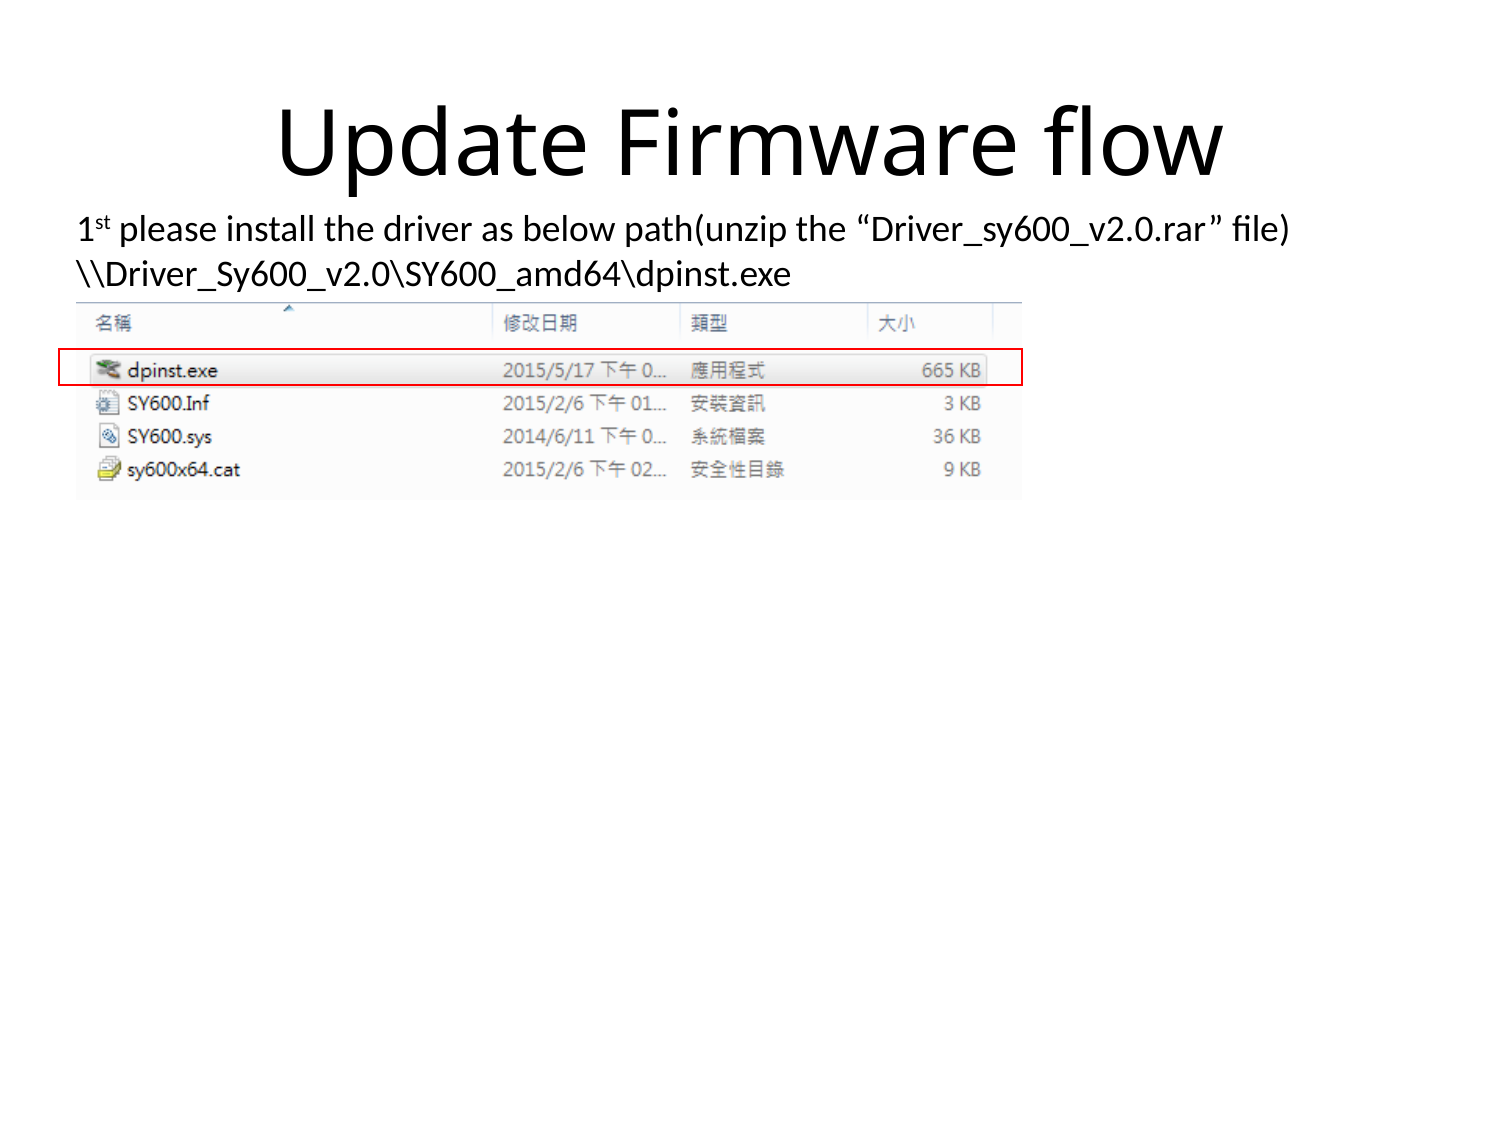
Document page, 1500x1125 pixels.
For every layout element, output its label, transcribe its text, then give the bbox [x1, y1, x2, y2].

text_box 1st please install the driver as below path(unzip the “Driver_sy600_v2.0.rar” file) \\Driver_Sy600_v2.0\SY600_amd64\dpinst.exe [61, 196, 1307, 346]
text_box [58, 348, 76, 386]
picture [76, 302, 1022, 500]
text_box Update Firmware flow [74, 45, 1425, 233]
